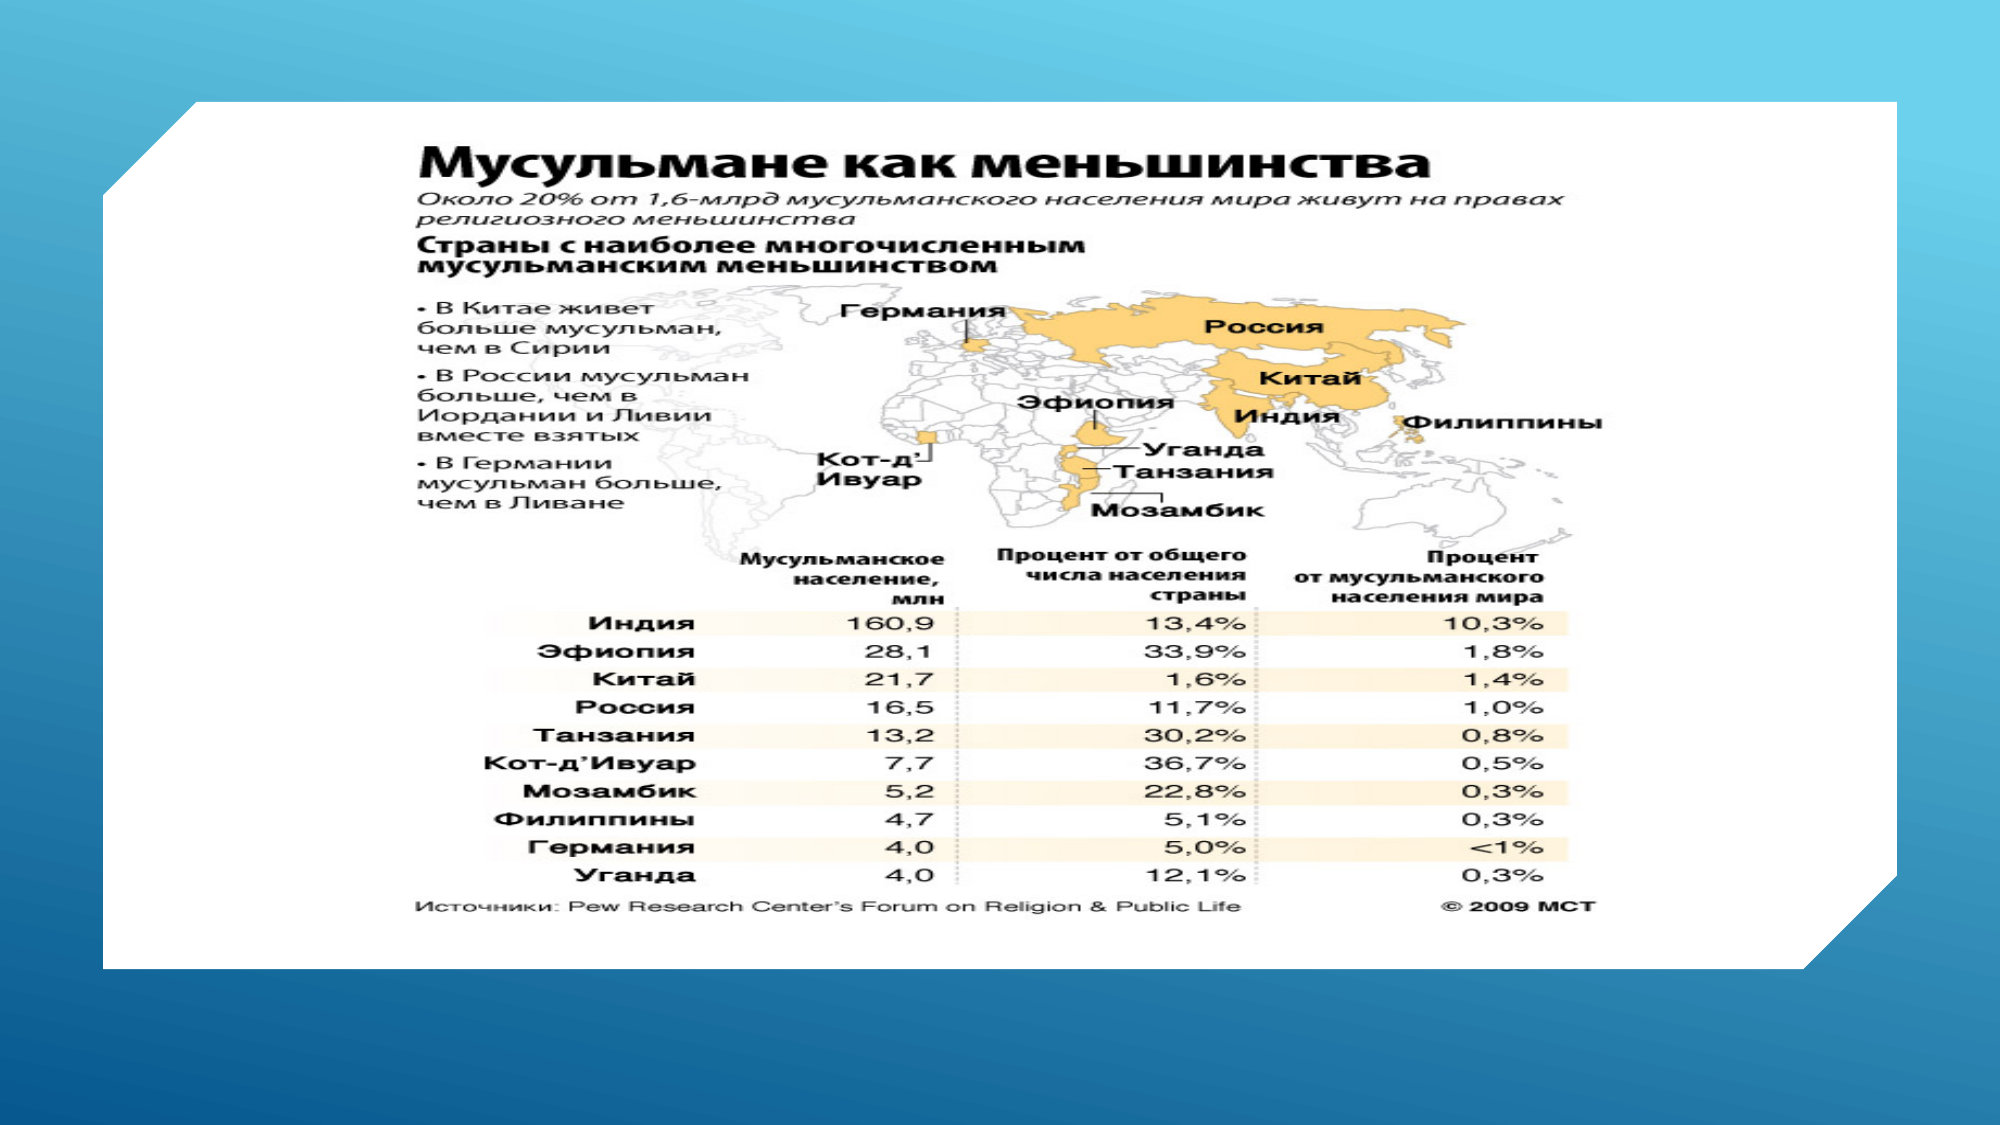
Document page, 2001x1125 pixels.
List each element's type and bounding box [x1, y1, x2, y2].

picture [363, 123, 1661, 947]
text_box [101, 100, 1899, 971]
text_box [0, 0, 2000, 1125]
